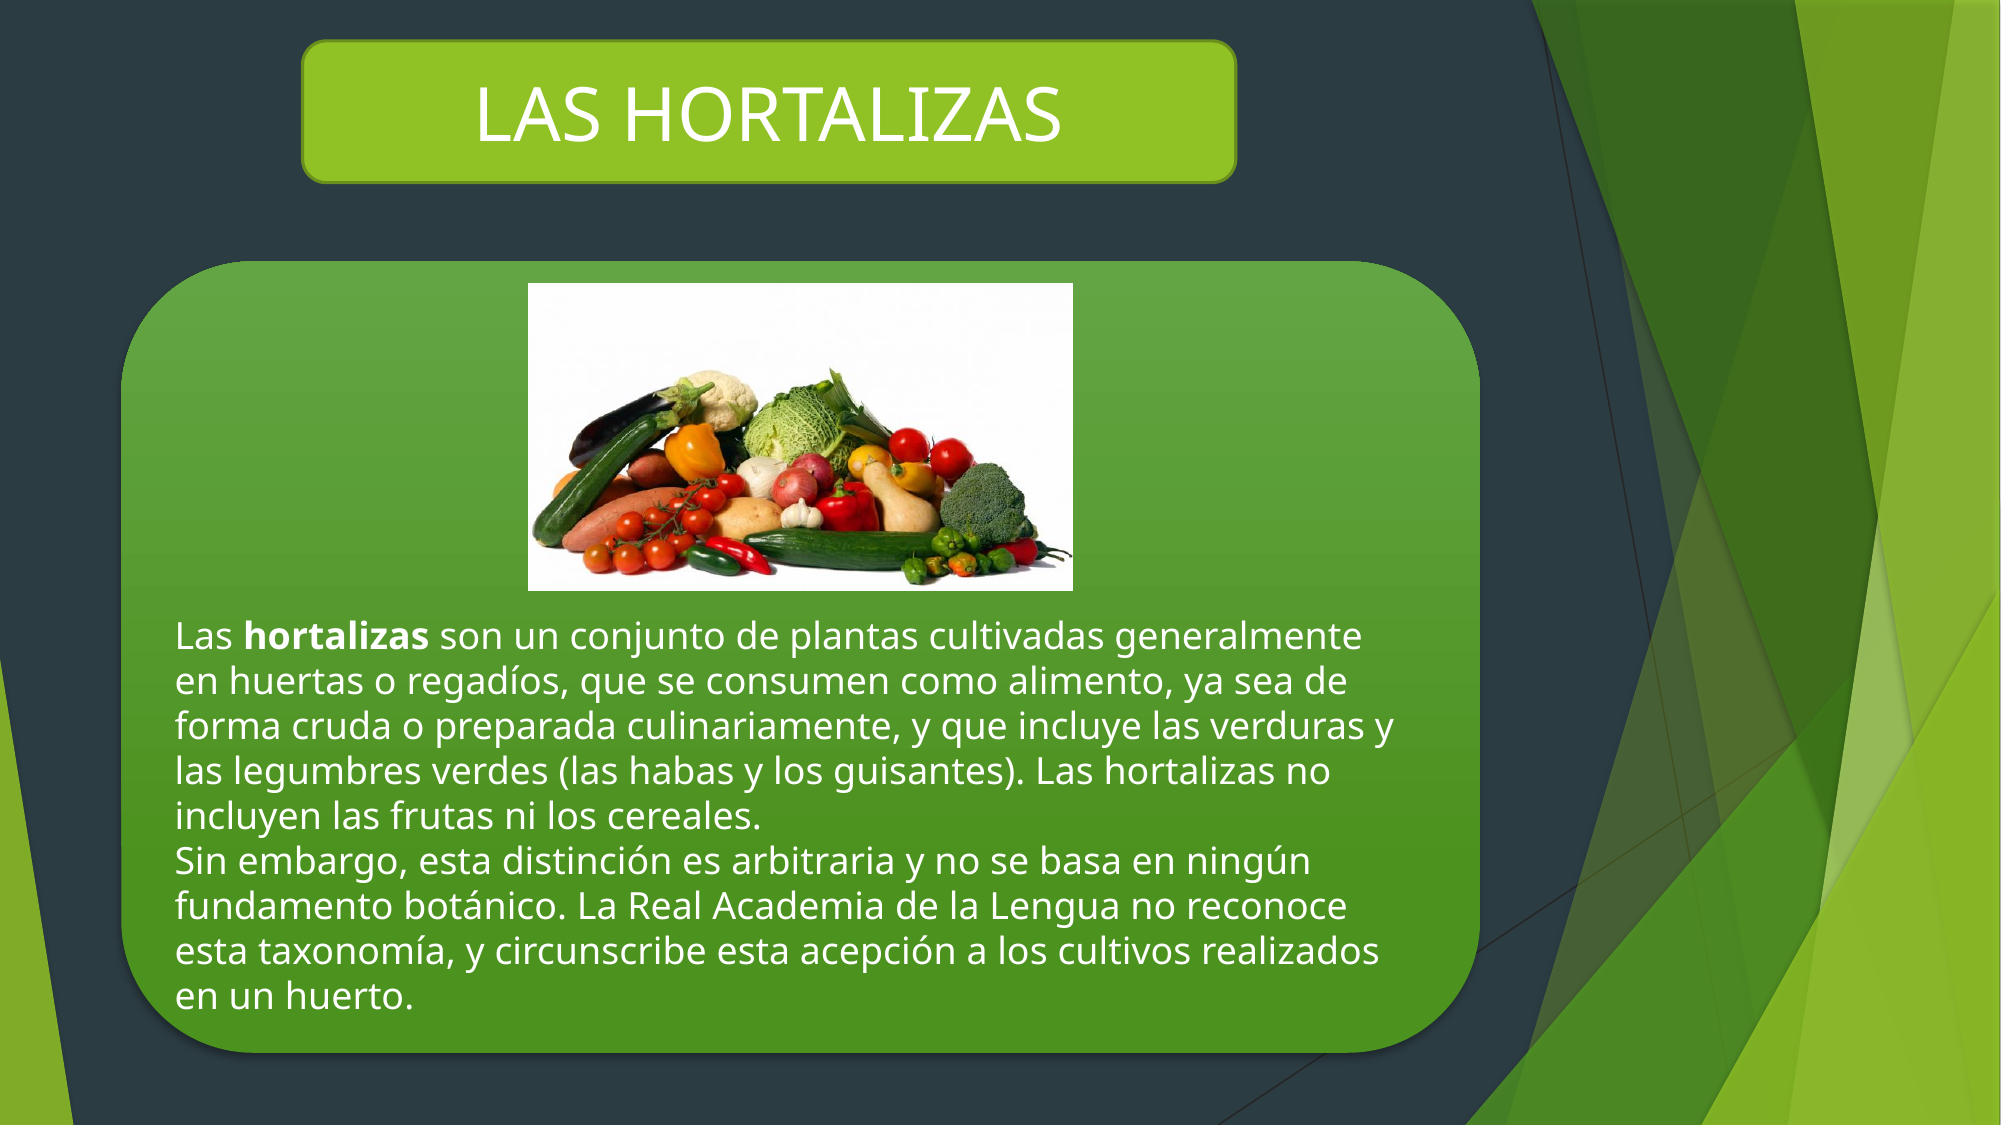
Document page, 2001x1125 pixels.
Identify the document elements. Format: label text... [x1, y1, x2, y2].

text_box LAS HORTALIZAS [301, 39, 1238, 185]
picture [528, 283, 1074, 592]
text_box Las hortalizas son un conjunto de plantas cultivadas generalmente en huertas o regadíos, que se consumen como alimento, ya sea de forma cruda o preparada culinariamente, y que incluye las verduras y las legumbres verdes (las habas y los guisantes). Las hortalizas no incluyen las frutas ni los cereales. Sin embargo, esta distinción es arbitraria y no se basa en ningún fundamento botánico. La Real Academia de la Lengua no reconoce esta taxonomía, y circunscribe esta acepción a los cultivos realizados en un huerto. [121, 261, 1481, 1053]
